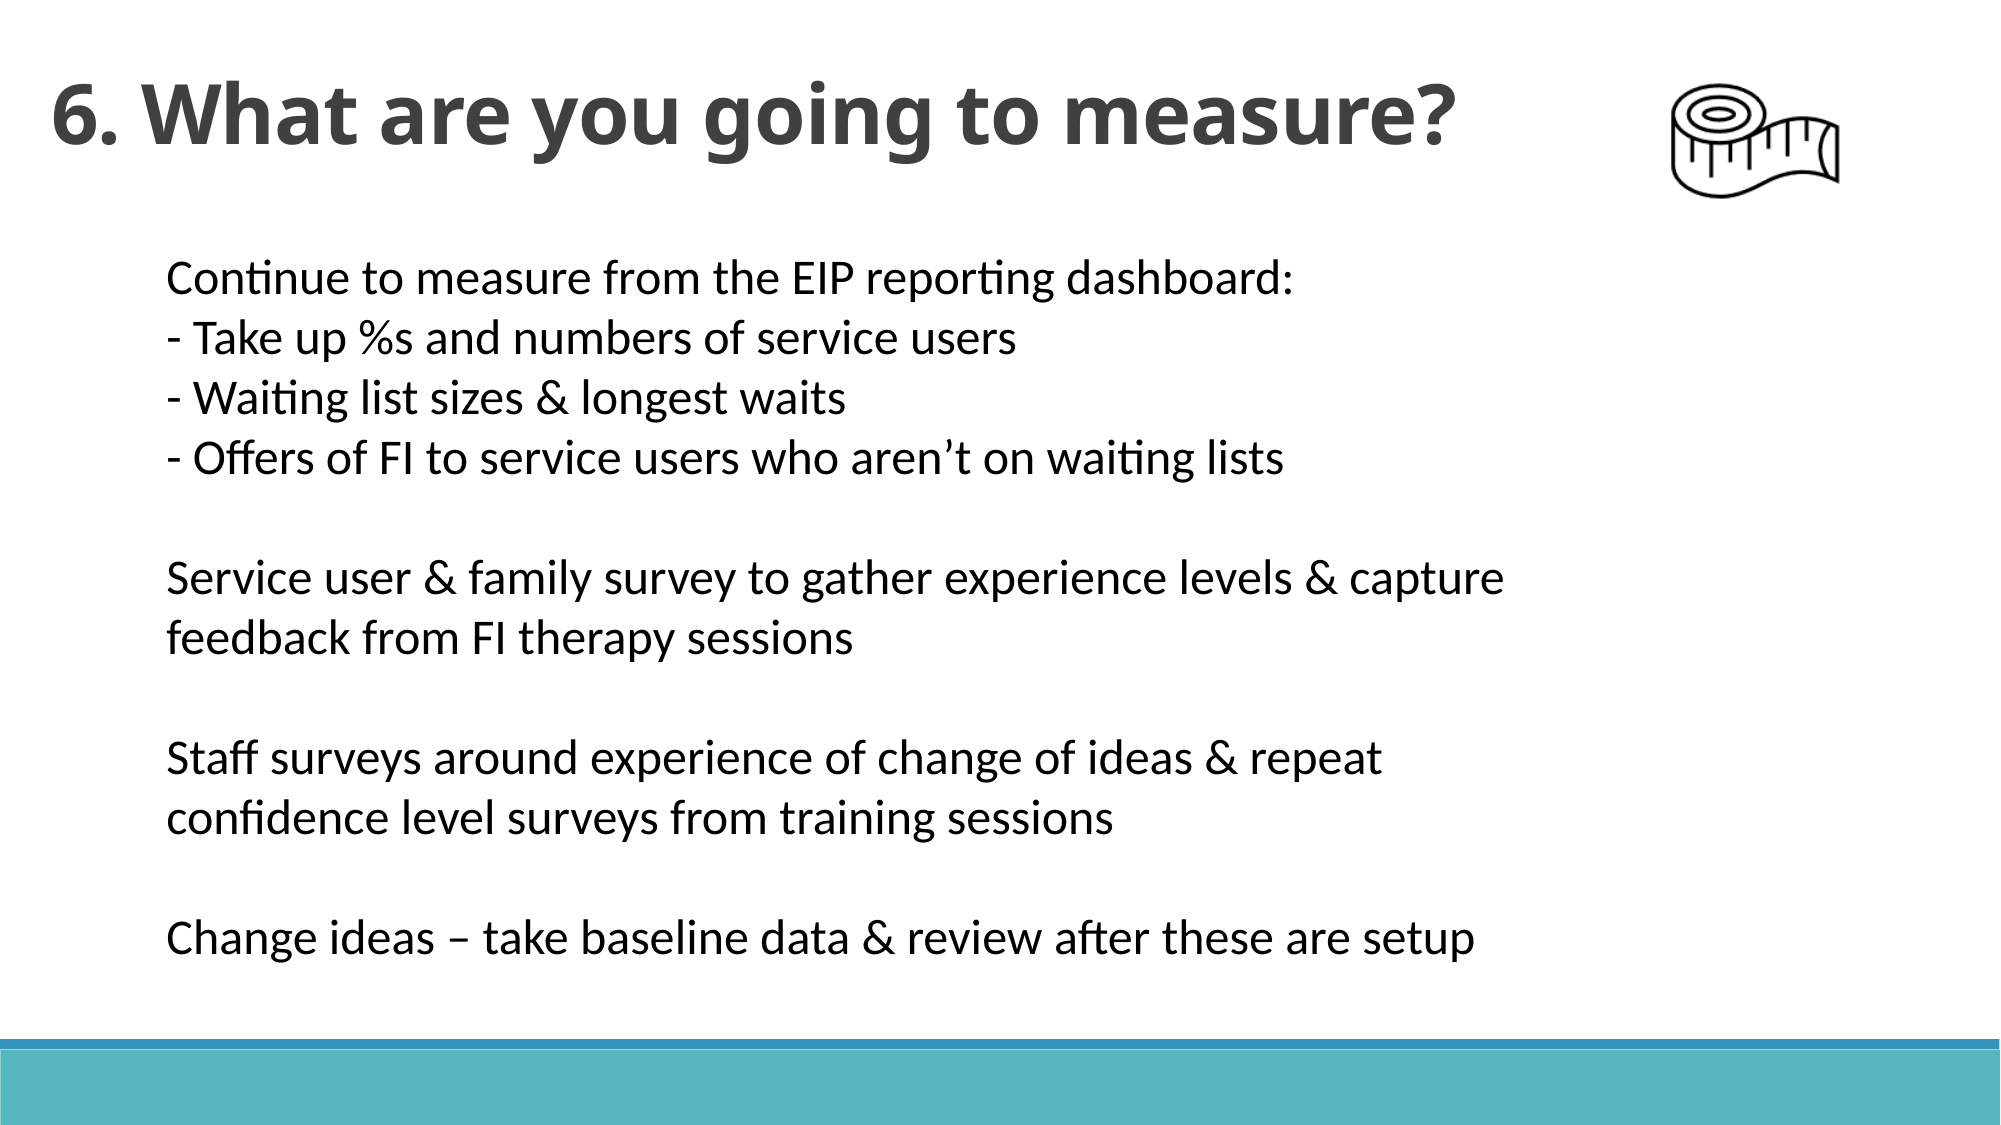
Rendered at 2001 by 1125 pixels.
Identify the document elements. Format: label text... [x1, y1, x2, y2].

picture [1663, 49, 1848, 234]
text_box Continue to measure from the EIP reporting dashboard: - Take up %s and numbers of service users - Waiting list sizes & longest waits - Offers of FI to service users who aren’t on waiting lists Service user & family survey to gather experience levels & capture feedback from FI therapy sessions Staff surveys around experience of change of ideas & repeat confidence level surveys from training sessions Change ideas – take baseline data & review after these are setup [151, 236, 1617, 1107]
title 6. What are you going to measure? [36, 37, 1737, 170]
